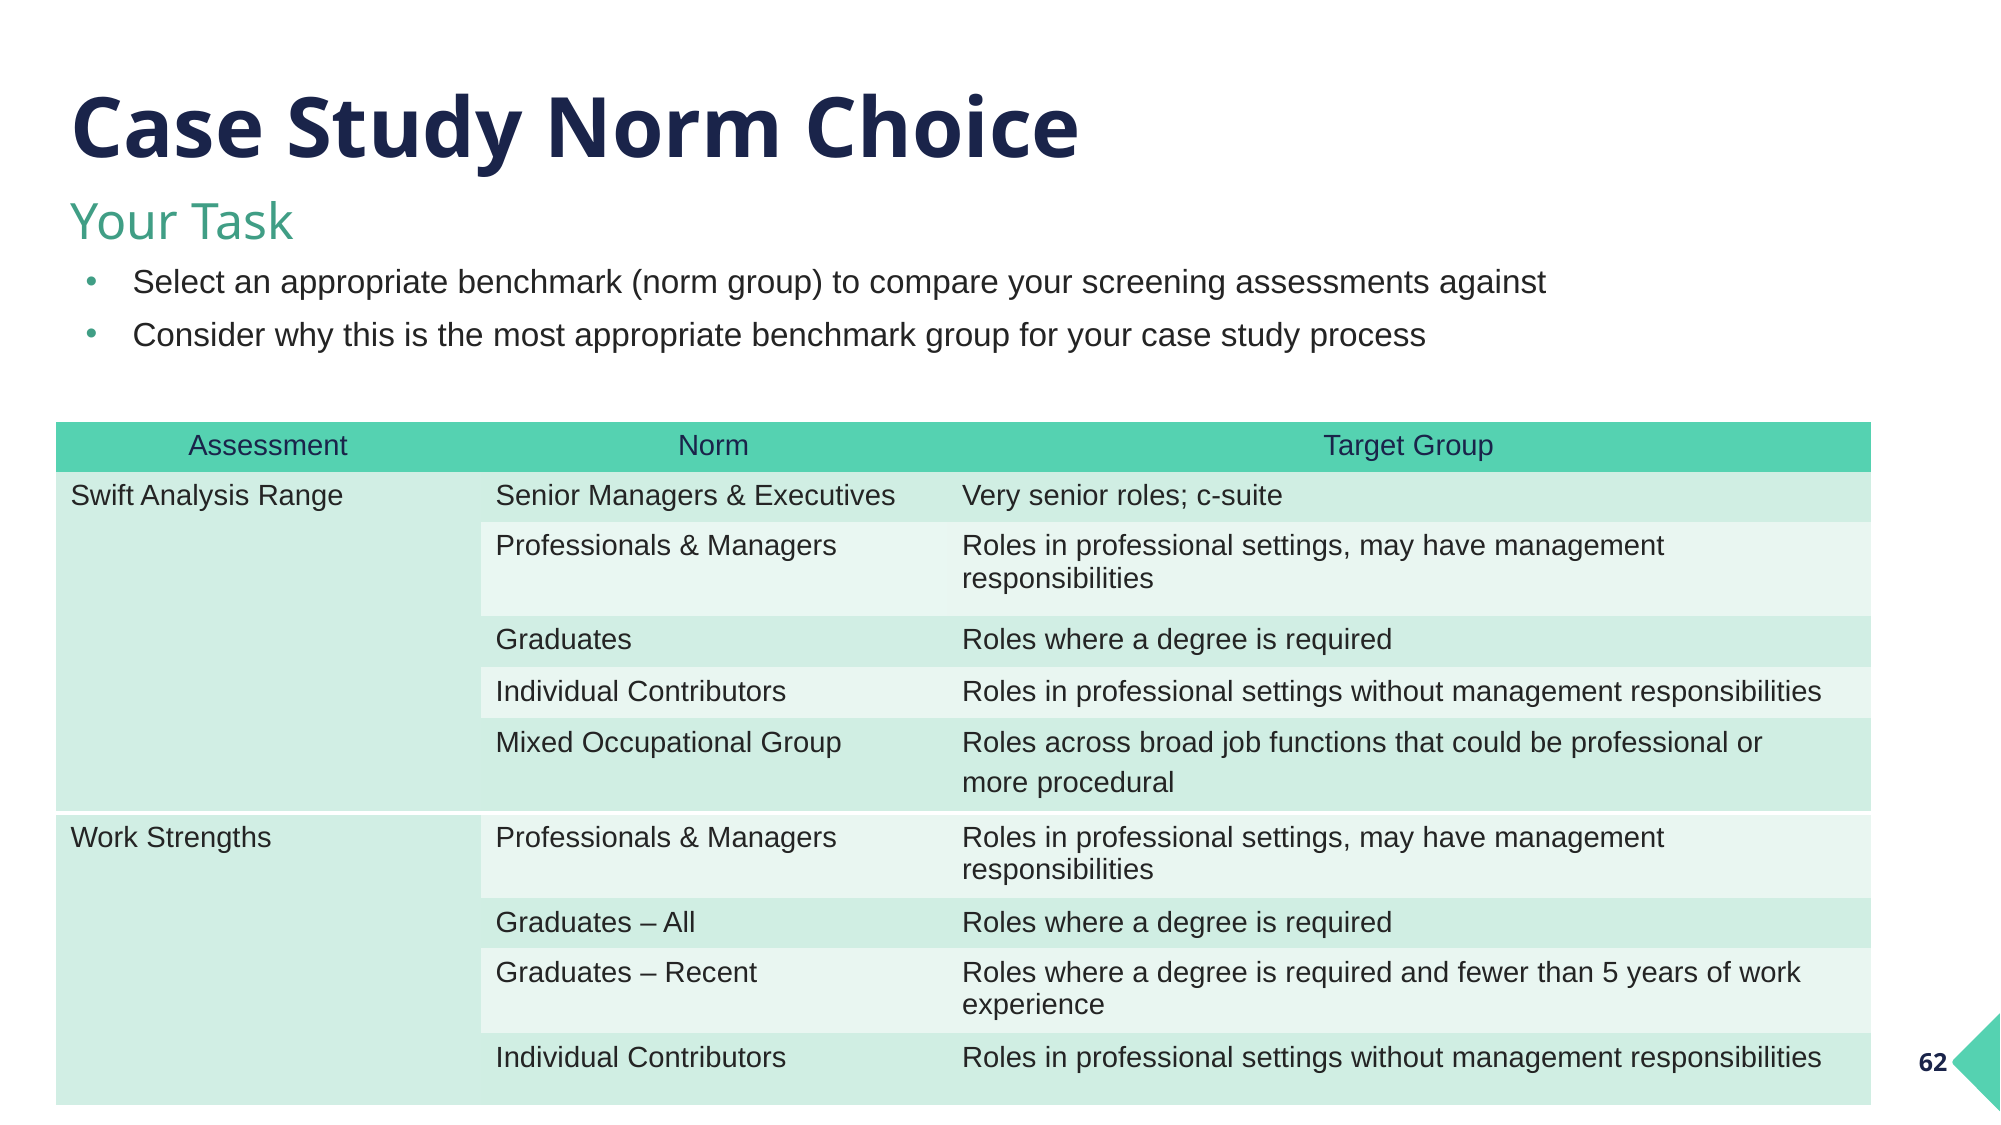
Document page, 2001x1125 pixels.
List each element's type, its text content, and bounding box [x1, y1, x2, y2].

table_cell Roles in professional settings, may have management responsibilities [947, 522, 1871, 616]
table_cell Roles where a degree is required [947, 898, 1871, 948]
table_cell Roles in professional settings, may have management responsibilities [947, 815, 1871, 898]
table_cell Roles in professional settings without management responsibilities [947, 1033, 1871, 1105]
table_cell Work Strengths [56, 815, 481, 1105]
table_cell Very senior roles; c-suite [947, 472, 1871, 522]
table_header Norm [481, 422, 947, 472]
table_cell Roles in professional settings without management responsibilities [947, 667, 1871, 718]
table_cell Individual Contributors [481, 667, 947, 718]
title Case Study Norm Choice [55, 71, 1781, 189]
table_cell Professionals & Managers [481, 522, 947, 616]
table_cell Graduates [481, 616, 947, 667]
table_cell Individual Contributors [481, 1033, 947, 1105]
table_header Target Group [947, 422, 1871, 472]
table_cell Mixed Occupational Group​ [481, 718, 947, 811]
table_cell Swift Analysis Range [56, 472, 481, 811]
table_cell Graduates – All [481, 898, 947, 948]
table_cell Graduates – Recent [481, 948, 947, 1033]
list Your Task [55, 189, 1781, 265]
table_cell Professionals & Managers [481, 815, 947, 898]
table_cell Senior Managers & Executives [481, 472, 947, 522]
table_cell Roles where a degree is required [947, 616, 1871, 667]
table_cell Roles across broad job functions that could be professional or more procedural​ [947, 718, 1871, 811]
text_box Select an appropriate benchmark (norm group) to compare your screening assessments against Consider why this is the most appropriate benchmark group for your case study process [70, 253, 1687, 361]
table_header Assessment [56, 422, 481, 472]
table_cell Roles where a degree is required and fewer than 5 years of work experience [947, 948, 1871, 1033]
